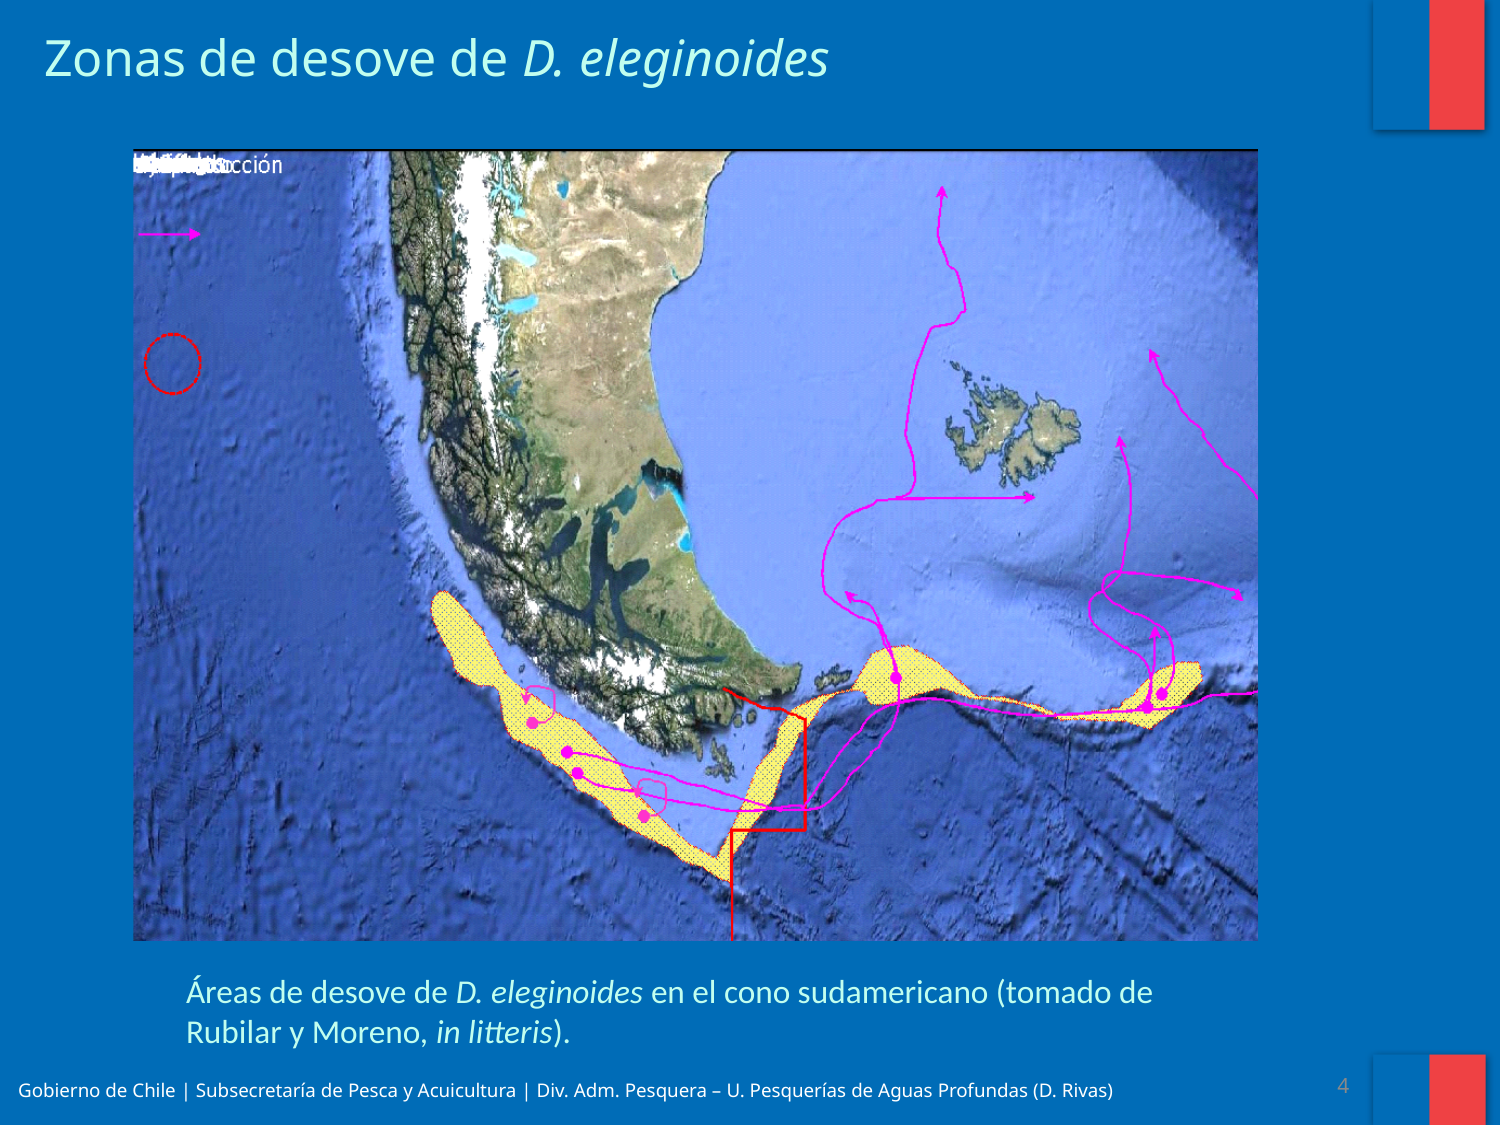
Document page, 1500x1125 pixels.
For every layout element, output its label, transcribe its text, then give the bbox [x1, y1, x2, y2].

text_box Áreas de desove de D. eleginoides en el cono sudamericano (tomado de Rubilar y Moreno, in litteris). [171, 962, 1258, 1059]
text_box Gobierno de Chile | Subsecretaría de Pesca y Acuicultura | Div. Adm. Pesquera – U. Pesquerías de Aguas Profundas (D. Rivas) [3, 1070, 1325, 1125]
picture [0, 0, 1500, 1125]
text_box Zonas de desove de D. eleginoides [29, 19, 1325, 95]
text_box ‹#› [1325, 1070, 1365, 1103]
